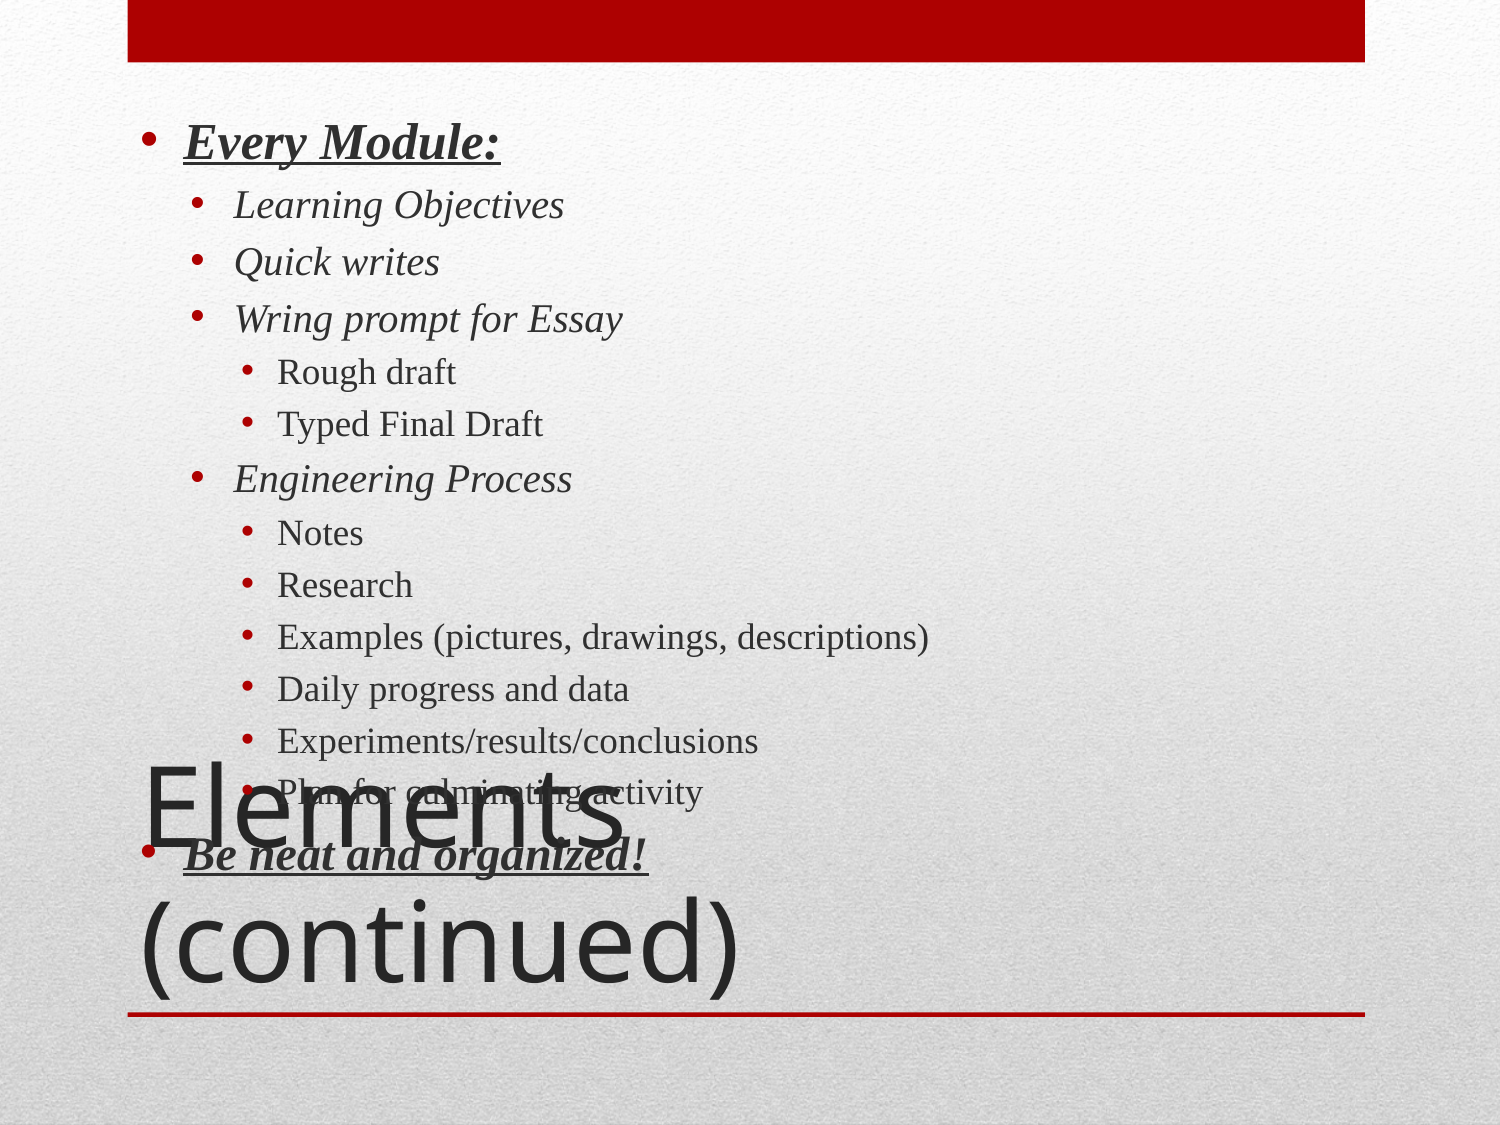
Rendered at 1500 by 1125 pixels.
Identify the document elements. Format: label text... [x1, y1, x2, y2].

title Elements (continued) [125, 888, 1238, 1013]
list Every Module: Learning Objectives Quick writes Wring prompt for Essay Rough draft Typed Final Draft Engineering Process Notes Research Examples (pictures, drawings, descriptions) Daily progress and data Experiments/results/conclusions Plan for culminating activity Be neat and organized! [125, 99, 1363, 888]
